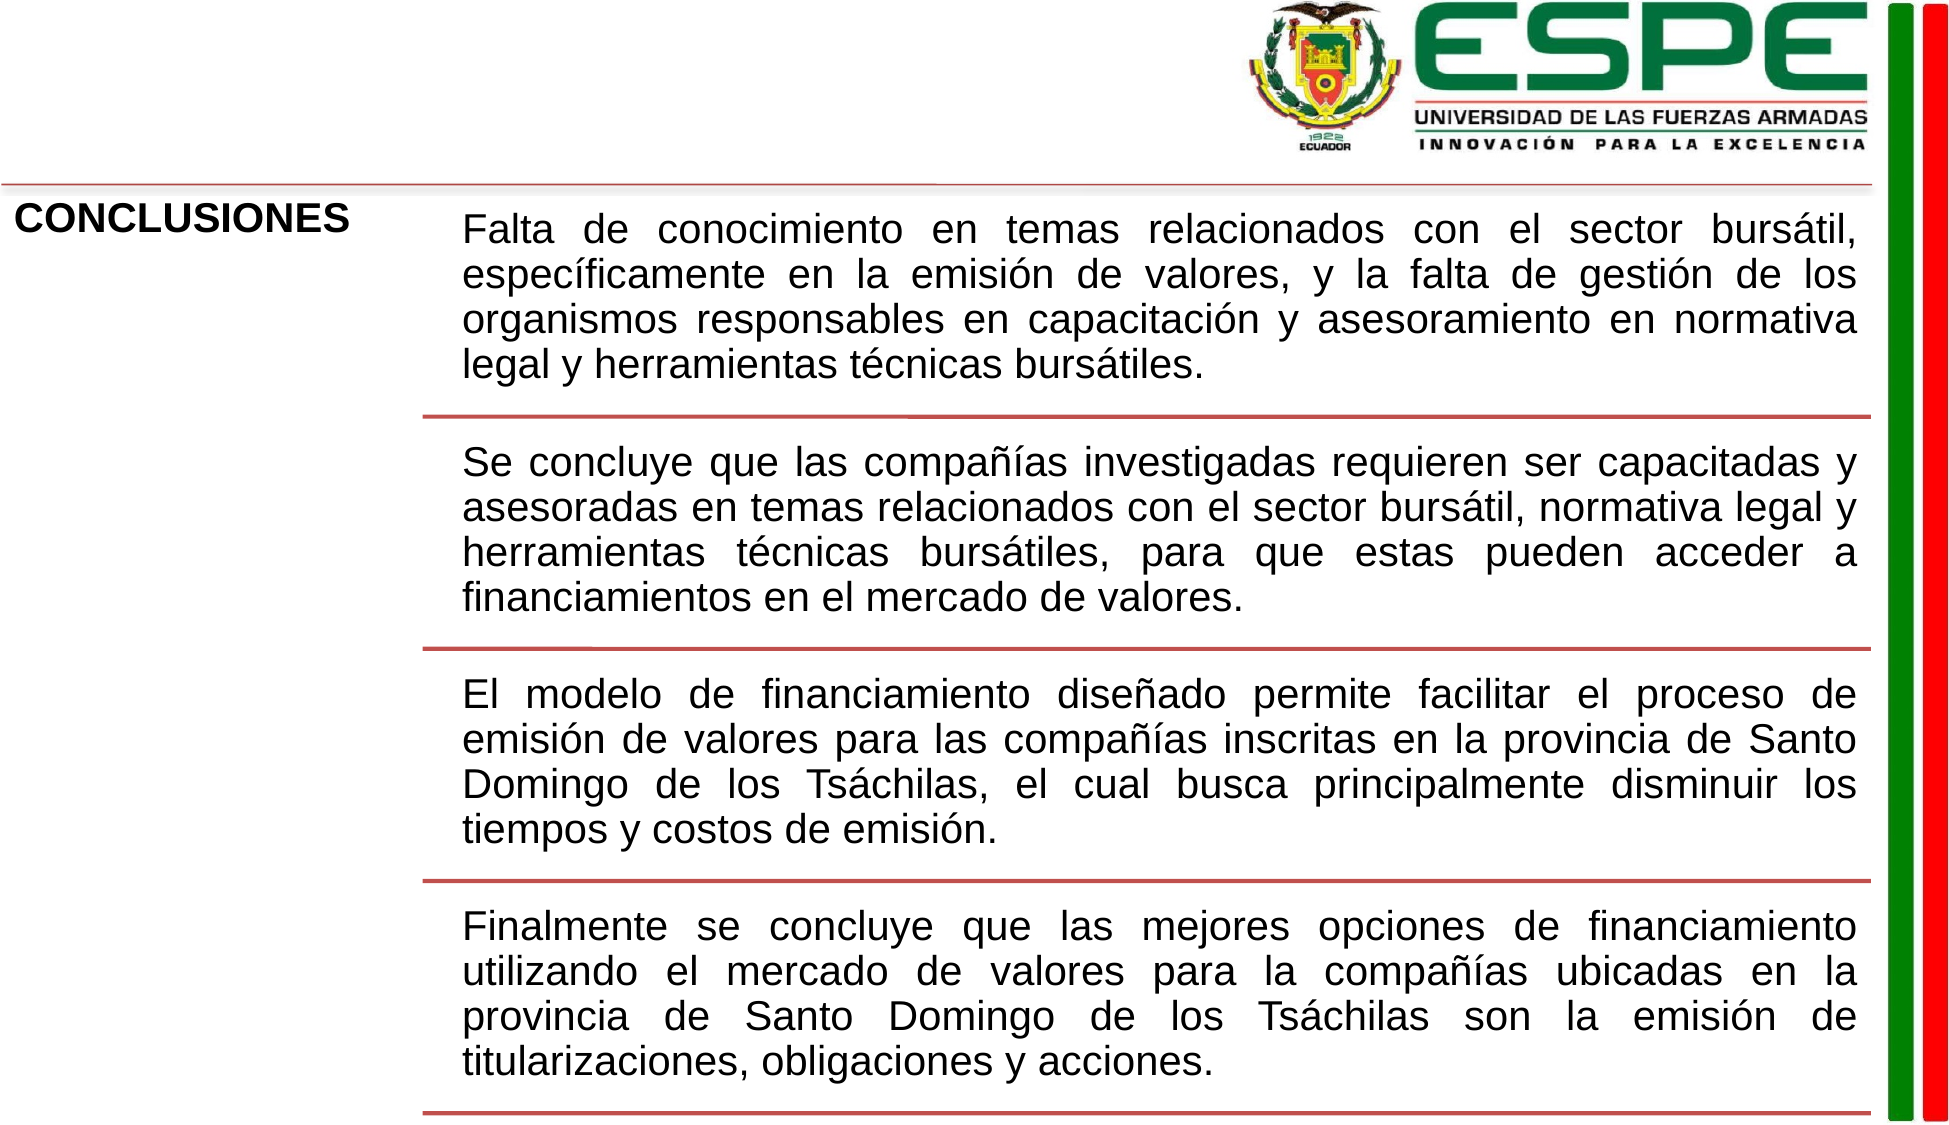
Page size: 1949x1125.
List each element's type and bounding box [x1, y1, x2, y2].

text_box [1, 184, 1873, 1125]
picture [0, 0, 1949, 1125]
